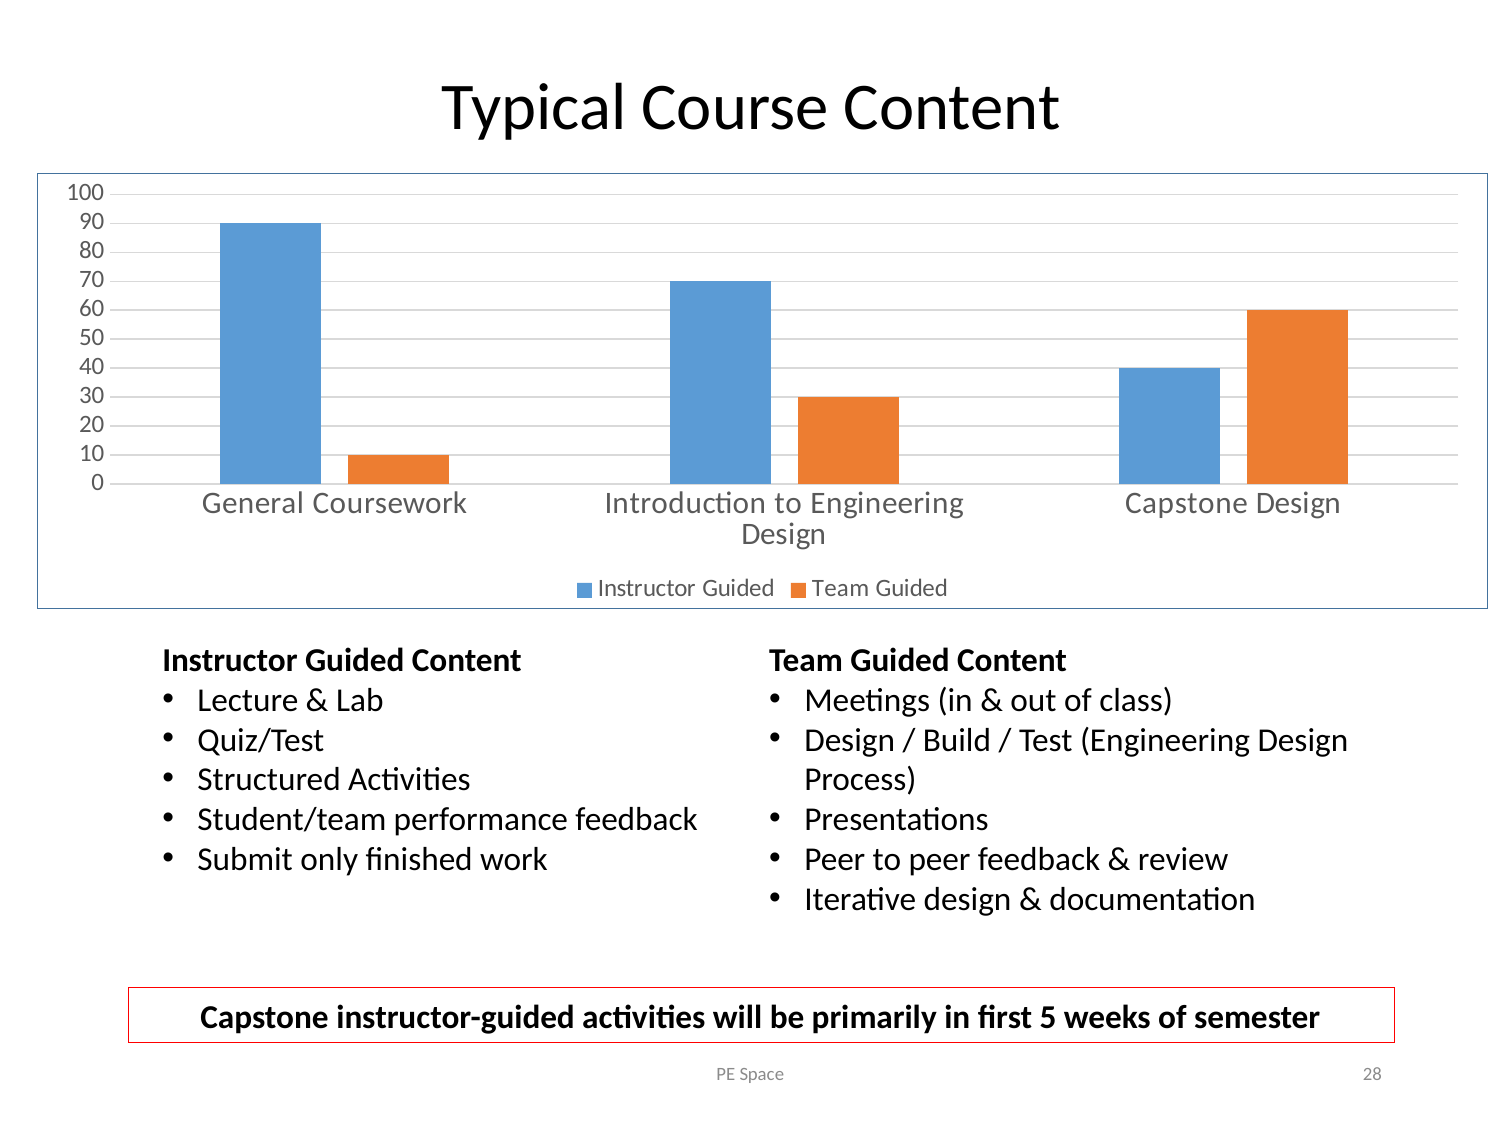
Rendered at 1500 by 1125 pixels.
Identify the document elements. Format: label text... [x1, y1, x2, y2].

slide_number 28 [1059, 1042, 1397, 1103]
chart [37, 173, 1488, 609]
text_box Instructor Guided Content Lecture & Lab Quiz/Test Structured Activities Student/team performance feedback Submit only finished work [147, 630, 735, 925]
footer PE Space [496, 1042, 1004, 1103]
text_box Typical Course Content [357, 55, 1145, 173]
text_box Capstone instructor-guided activities will be primarily in first 5 weeks of semester [128, 987, 1395, 1043]
text_box Team Guided Content Meetings (in & out of class) Design / Build / Test (Engineering Design Process) Presentations Peer to peer feedback & review Iterative design & documentation [754, 630, 1384, 925]
